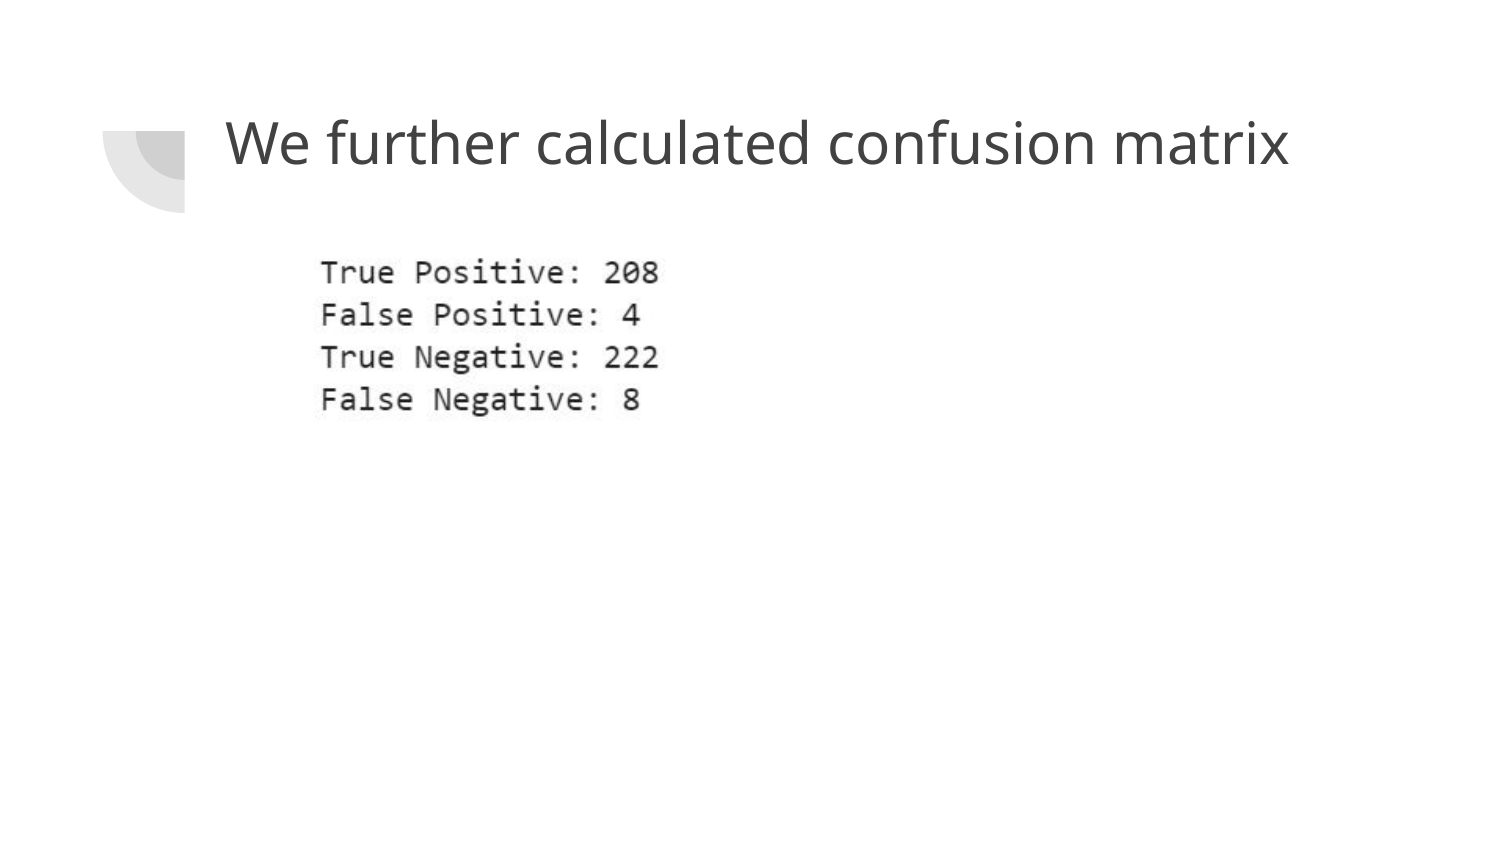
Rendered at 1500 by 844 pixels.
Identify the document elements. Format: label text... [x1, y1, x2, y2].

picture [289, 245, 711, 423]
title We further calculated confusion matrix [210, 91, 1431, 758]
